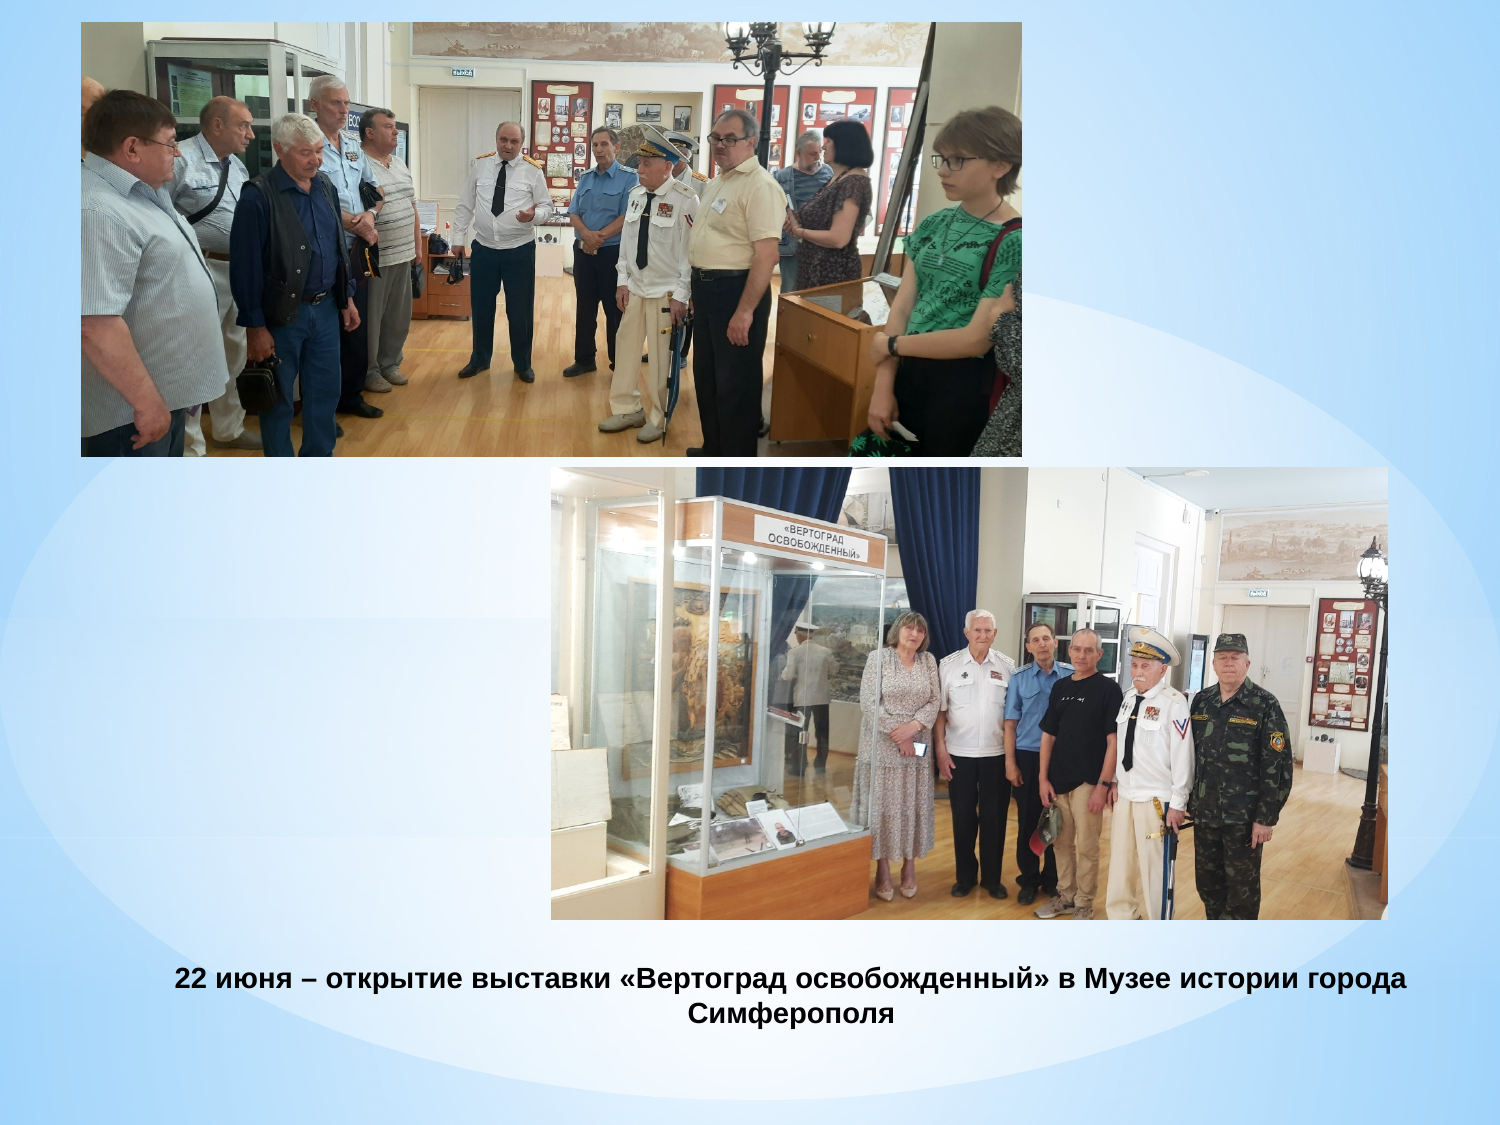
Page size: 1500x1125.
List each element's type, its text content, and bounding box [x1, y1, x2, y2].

picture [551, 467, 1389, 921]
list 22 июня – открытие выставки «Вертоград освобожденный» в Музее истории города Симферополя [135, 952, 1447, 1059]
picture [81, 22, 1022, 457]
